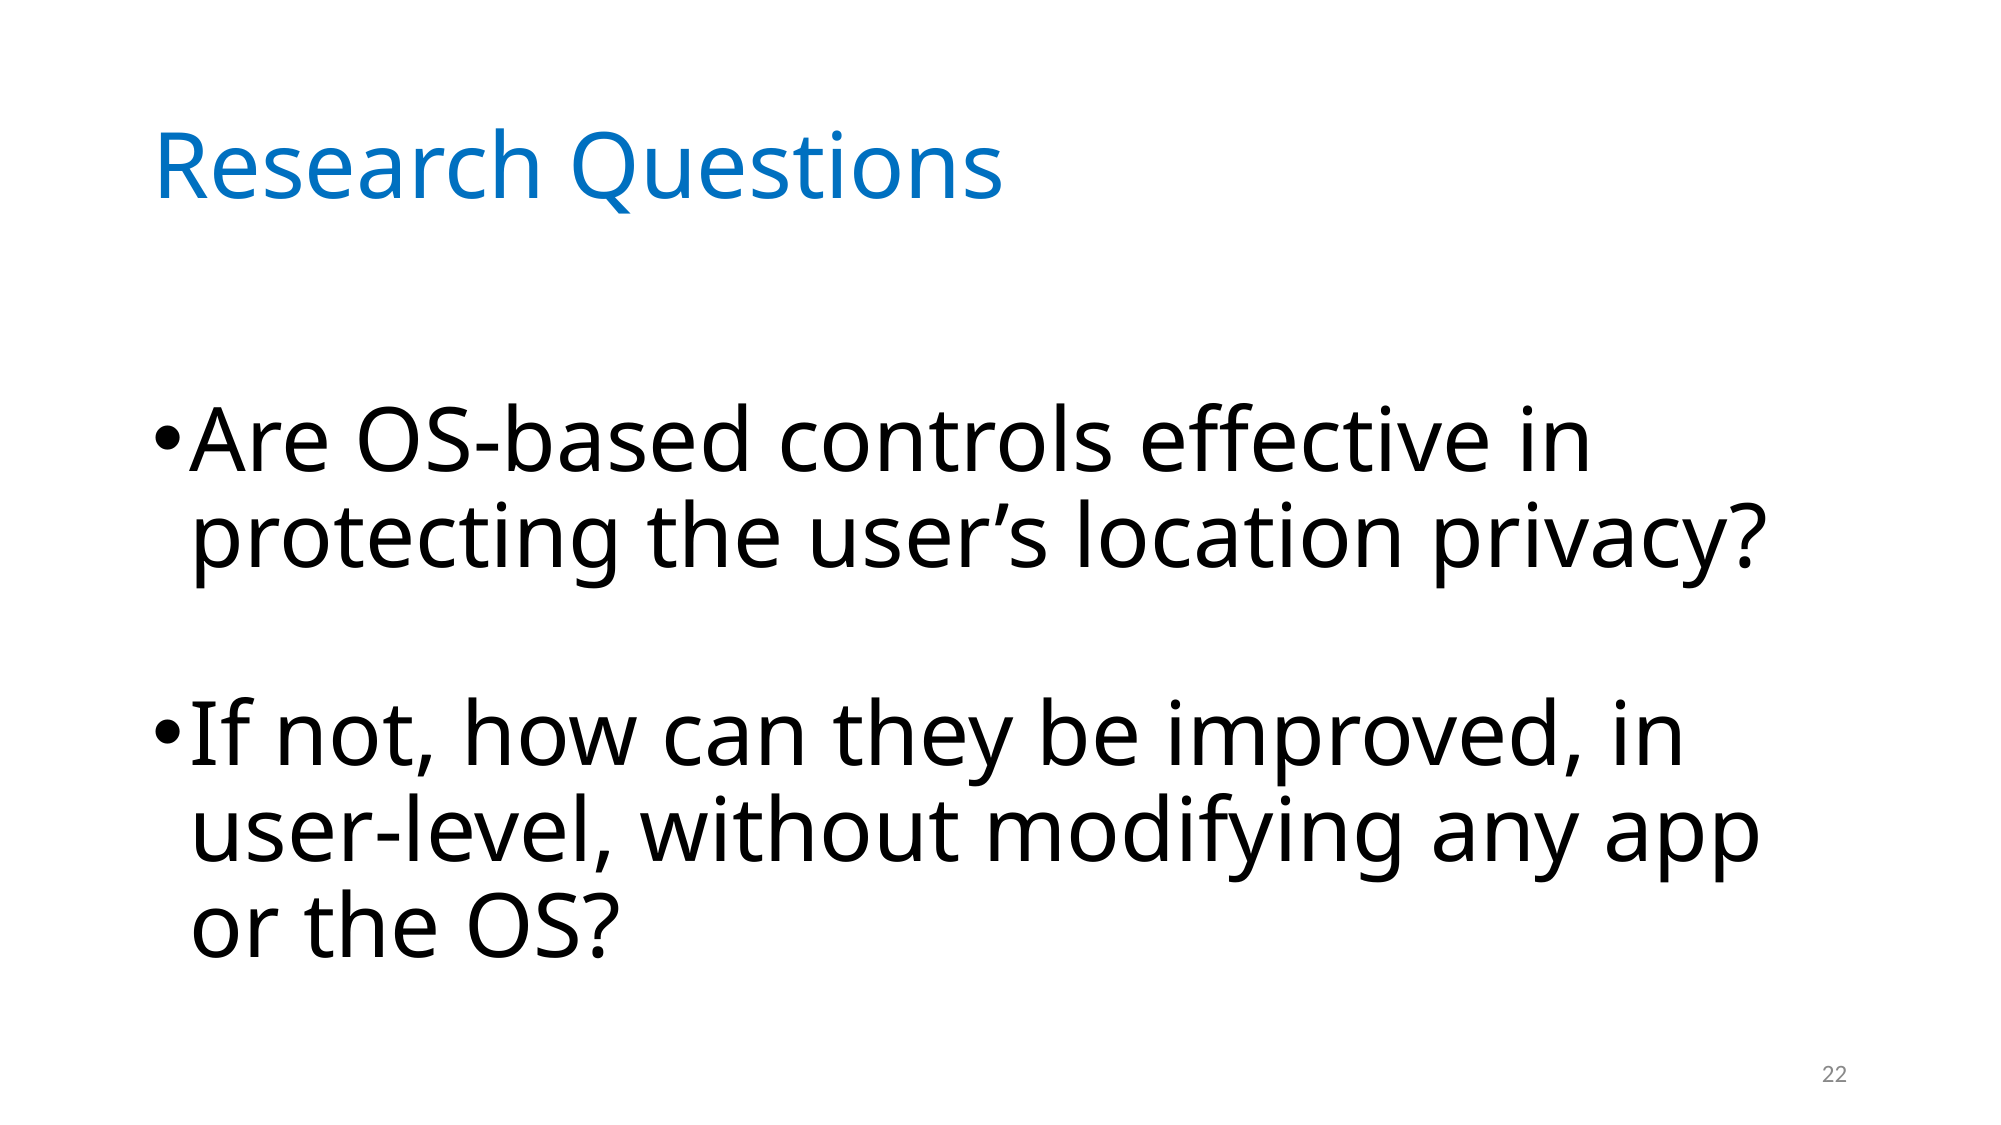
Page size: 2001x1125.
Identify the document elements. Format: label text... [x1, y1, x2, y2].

slide_number 22 [1412, 1042, 1863, 1103]
title Research Questions [137, 59, 1863, 278]
list Are OS-based controls effective in protecting the user’s location privacy? If not, how can they be improved, in user-level, without modifying any app or the OS? [137, 299, 1863, 1014]
